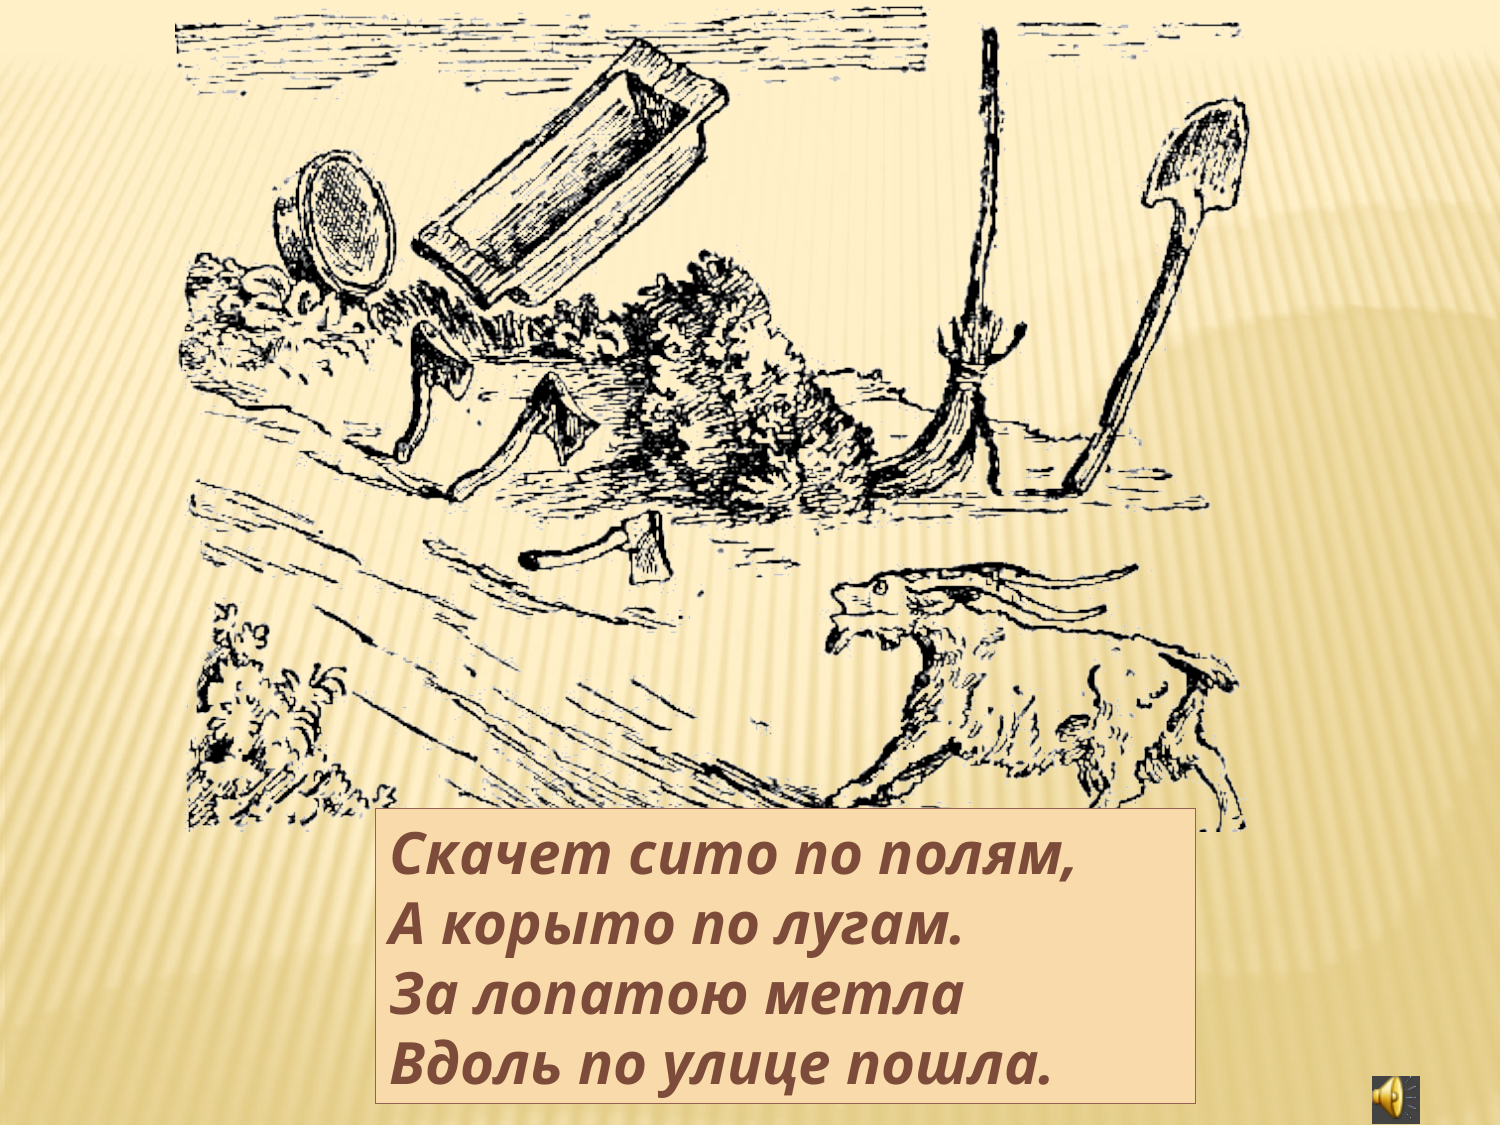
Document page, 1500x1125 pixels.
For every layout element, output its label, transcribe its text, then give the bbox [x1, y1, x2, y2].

picture [1370, 1074, 1422, 1125]
picture [175, 0, 1264, 833]
text_box Скачет сито по полям, А корыто по лугам. За лопатою метла Вдоль по улице пошла. [375, 851, 1196, 1104]
